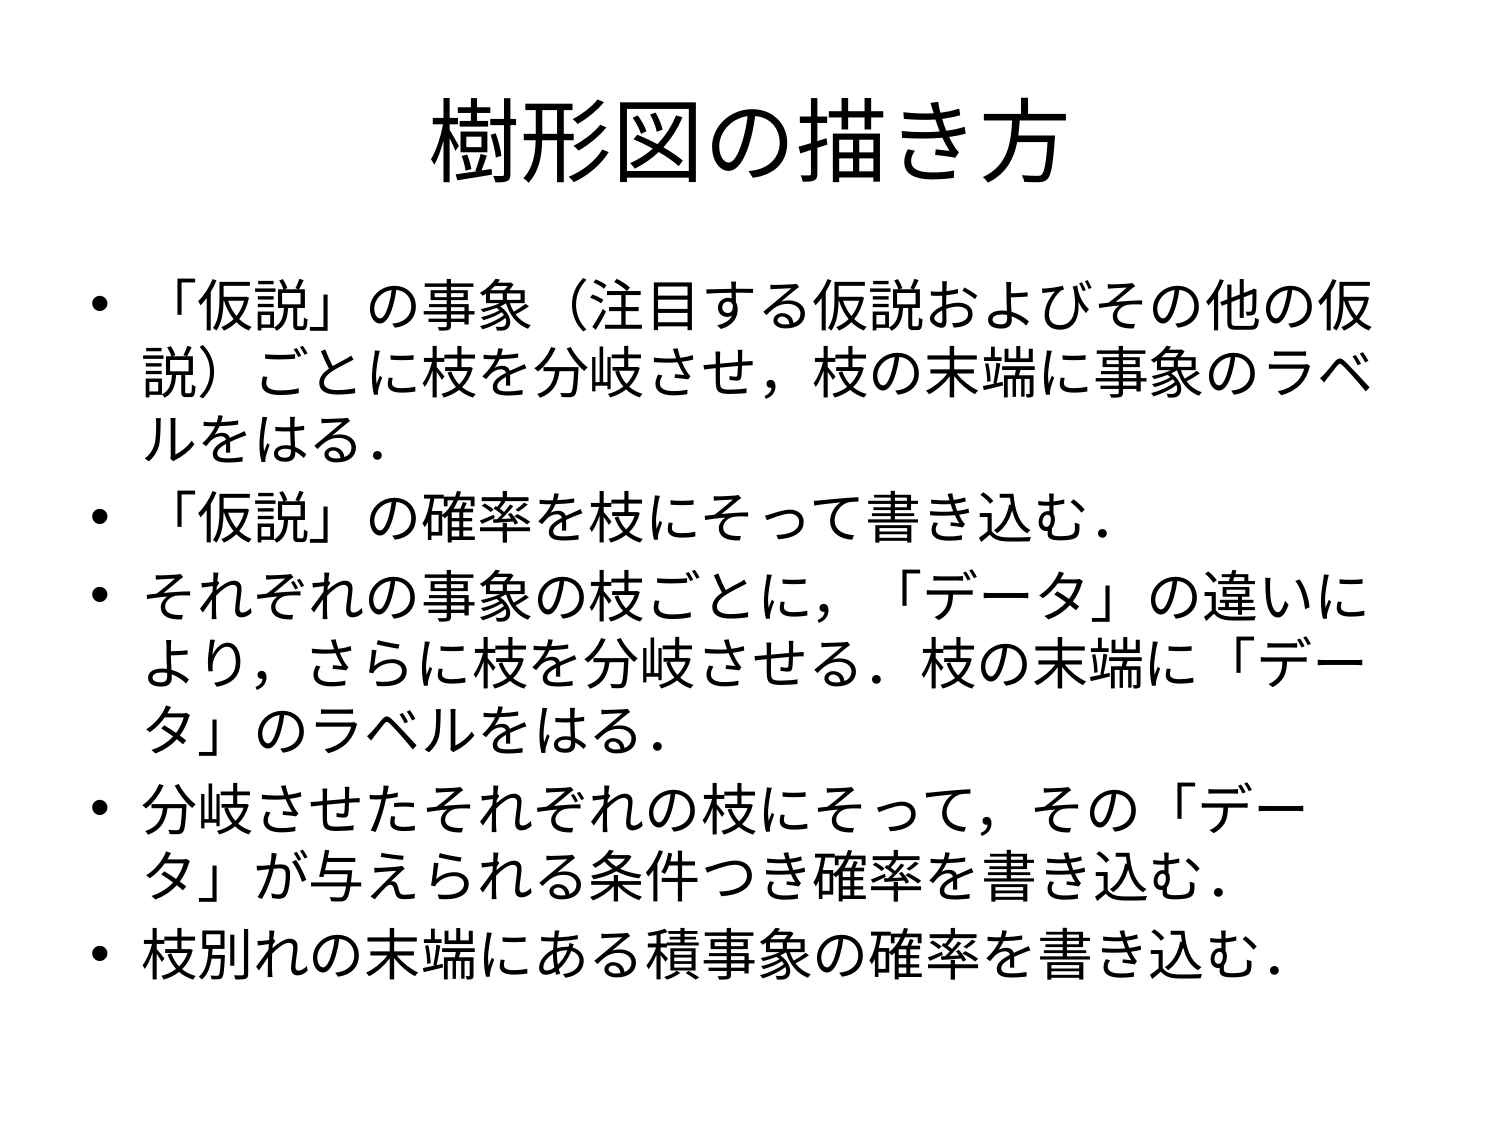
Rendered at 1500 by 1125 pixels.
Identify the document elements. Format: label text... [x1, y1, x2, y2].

title 樹形図の描き方 [75, 45, 1425, 233]
list 「仮説」の事象（注目する仮説およびその他の仮説）ごとに枝を分岐させ，枝の末端に事象のラベルをはる． 「仮説」の確率を枝にそって書き込む． それぞれの事象の枝ごとに，「データ」の違いにより，さらに枝を分岐させる．枝の末端に「データ」のラベルをはる． 分岐させたそれぞれの枝にそって，その「データ」が与えられる条件つき確率を書き込む． 枝別れの末端にある積事象の確率を書き込む． [75, 262, 1425, 1005]
